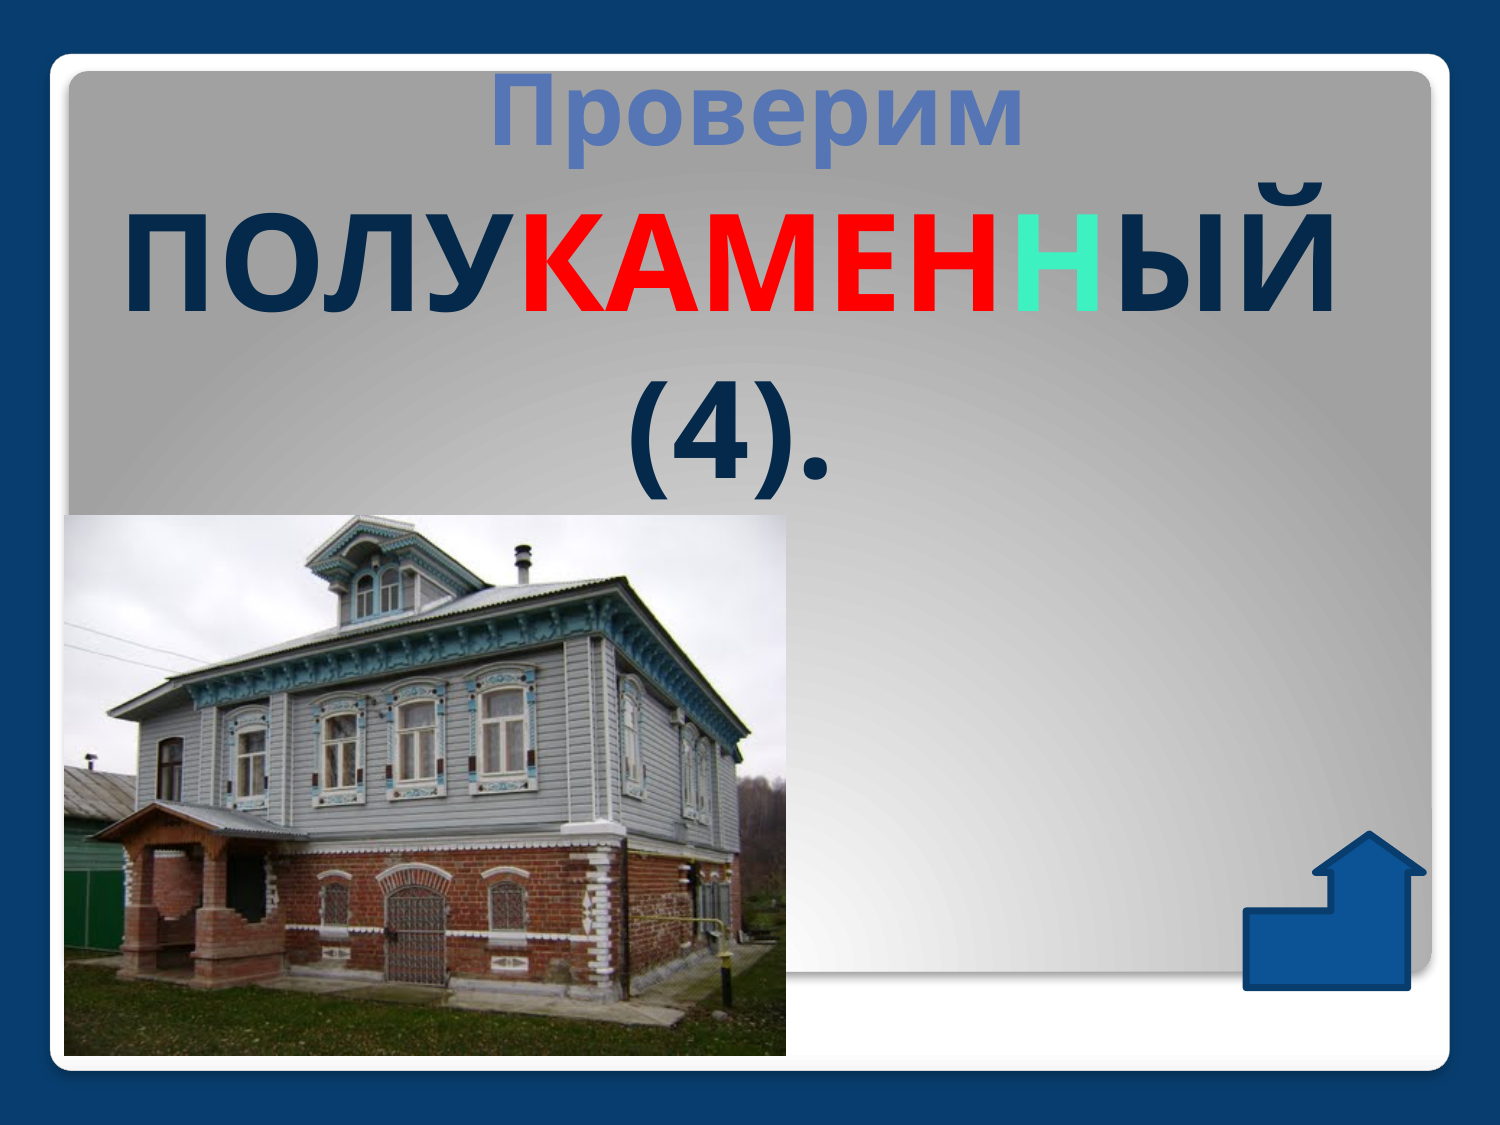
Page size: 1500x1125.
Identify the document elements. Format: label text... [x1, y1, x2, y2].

picture [64, 514, 786, 1056]
text_box [1242, 830, 1427, 992]
list ПОЛУКАМЕННЫЙ (4). [0, 160, 1448, 407]
title Проверим [86, 0, 1429, 160]
